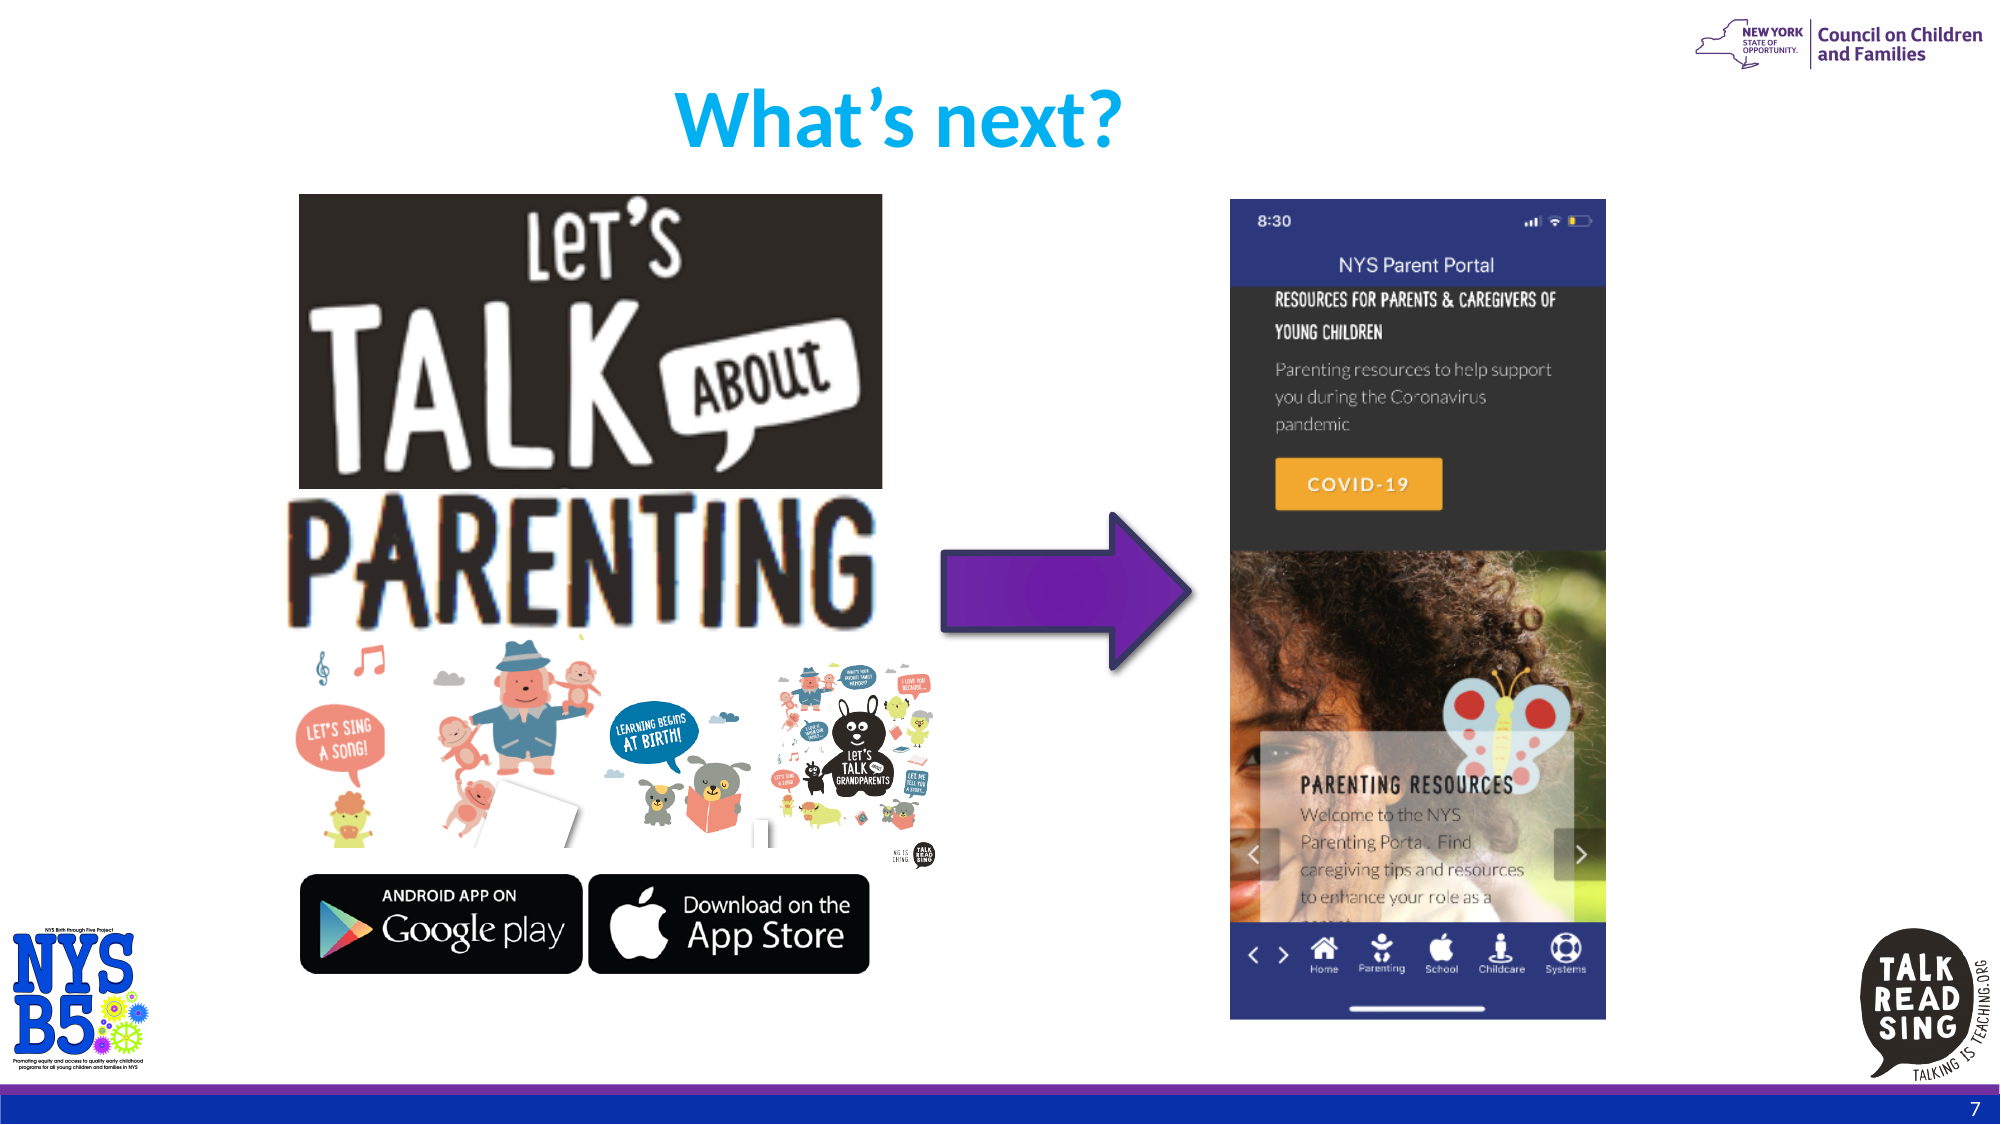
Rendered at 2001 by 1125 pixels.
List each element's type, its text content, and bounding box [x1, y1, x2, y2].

picture [1860, 928, 1991, 1082]
text_box What’s next? [0, 56, 1725, 172]
text_box [942, 513, 1190, 669]
picture [260, 194, 950, 1003]
slide_number 7 [1780, 1077, 1996, 1125]
picture [13, 928, 149, 1070]
picture [1230, 199, 1607, 1022]
picture [1694, 14, 1985, 76]
